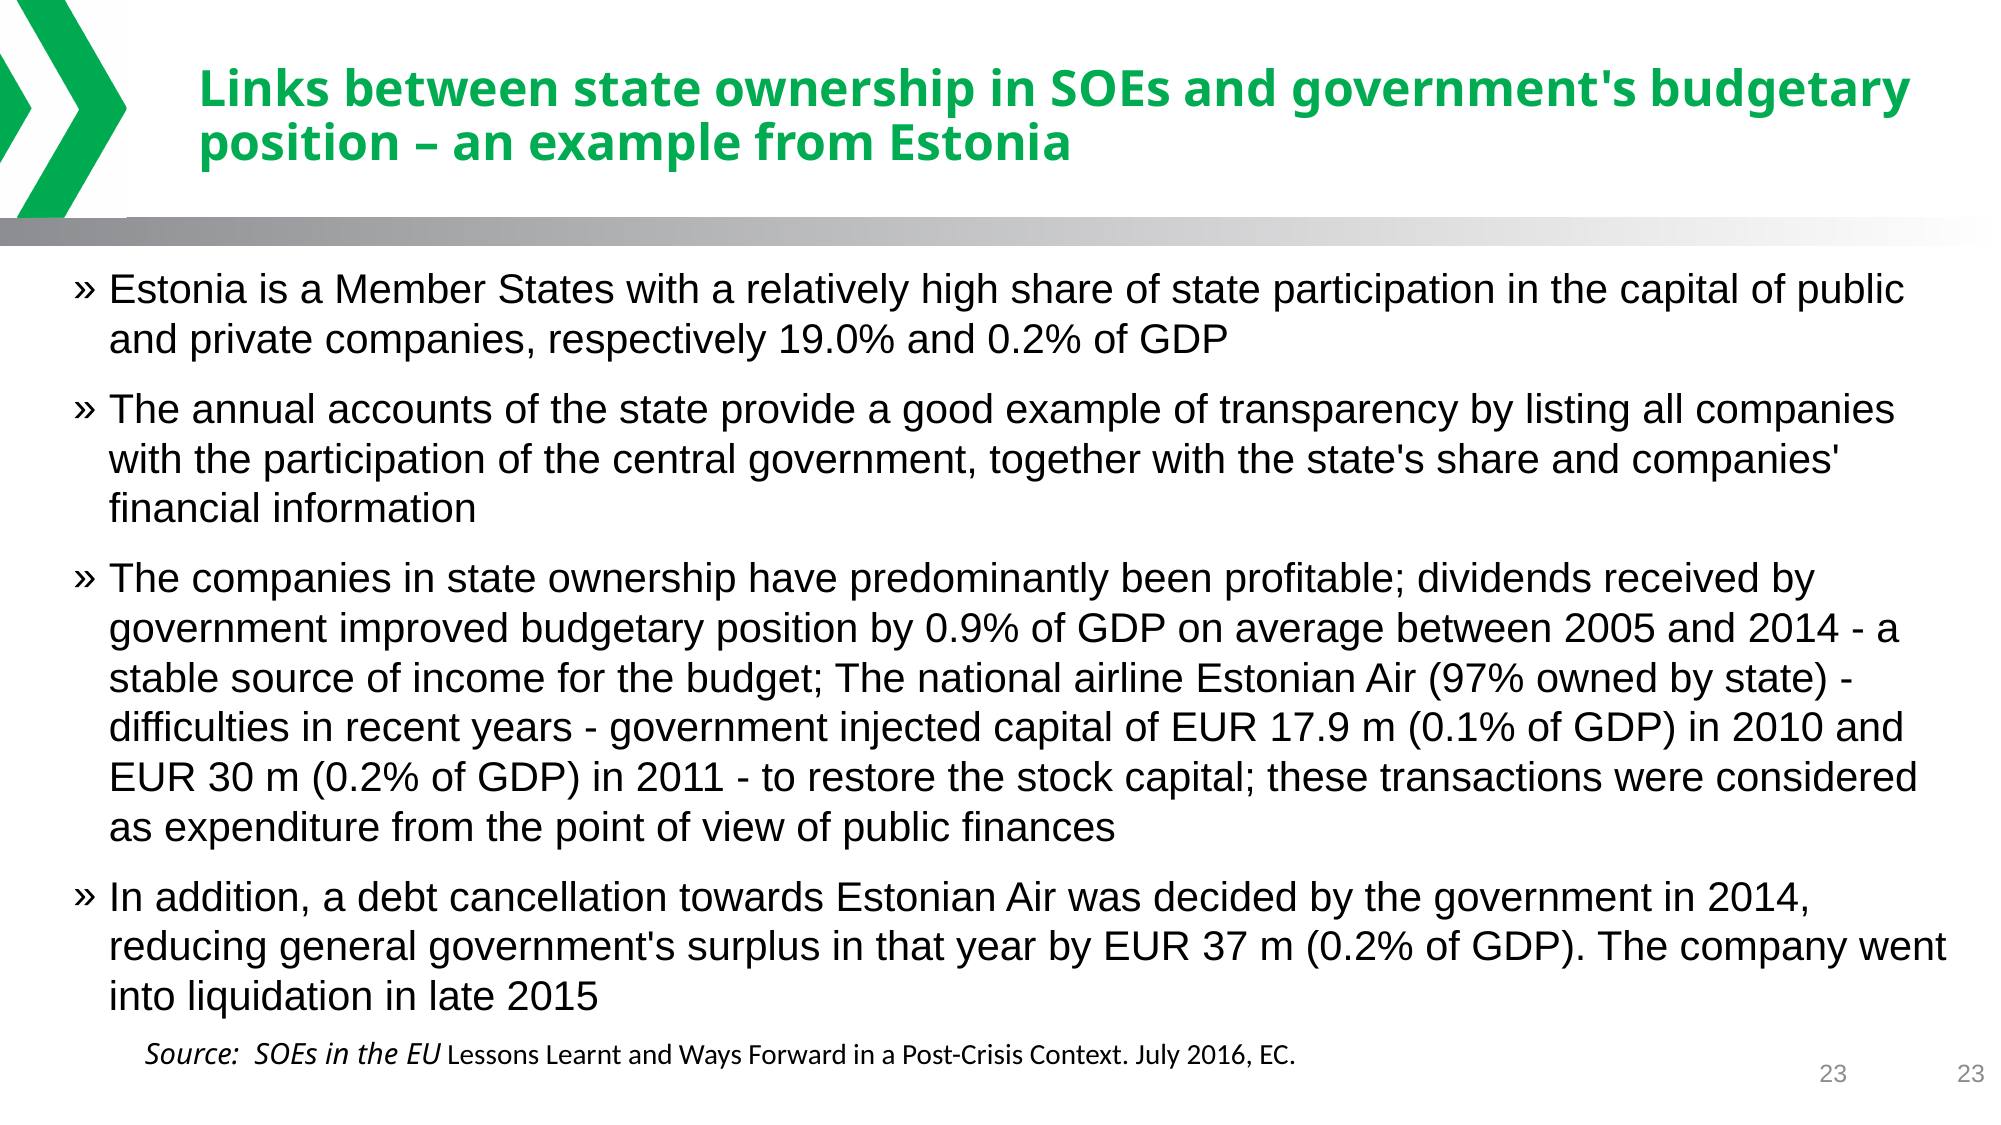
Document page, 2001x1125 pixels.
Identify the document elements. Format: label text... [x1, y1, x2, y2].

list Estonia is a Member States with a relatively high share of state participation in the capital of public and private companies, respectively 19.0% and 0.2% of GDP The annual accounts of the state provide a good example of transparency by listing all companies with the participation of the central government, together with the state's share and companies' financial information The companies in state ownership have predominantly been profitable; dividends received by government improved budgetary position by 0.9% of GDP on average between 2005 and 2014 - a stable source of income for the budget; The national airline Estonian Air (97% owned by state) - difficulties in recent years - government injected capital of EUR 17.9 m (0.1% of GDP) in 2010 and EUR 30 m (0.2% of GDP) in 2011 - to restore the stock capital; these transactions were considered as expenditure from the point of view of public finances In addition, a debt cancellation towards Estonian Air was decided by the government in 2014, reducing general government's surplus in that year by EUR 37 m (0.2% of GDP). The company went into liquidation in late 2015 [58, 254, 1969, 1069]
slide_number 23 [1550, 1042, 2000, 1103]
text_box Source: SOEs in the EU Lessons Learnt and Ways Forward in a Post-Crisis Context. July 2016, EC. [129, 998, 1899, 1079]
title Links between state ownership in SOEs and government's budgetary position – an example from Estonia [183, 46, 1945, 189]
picture [0, 0, 127, 218]
